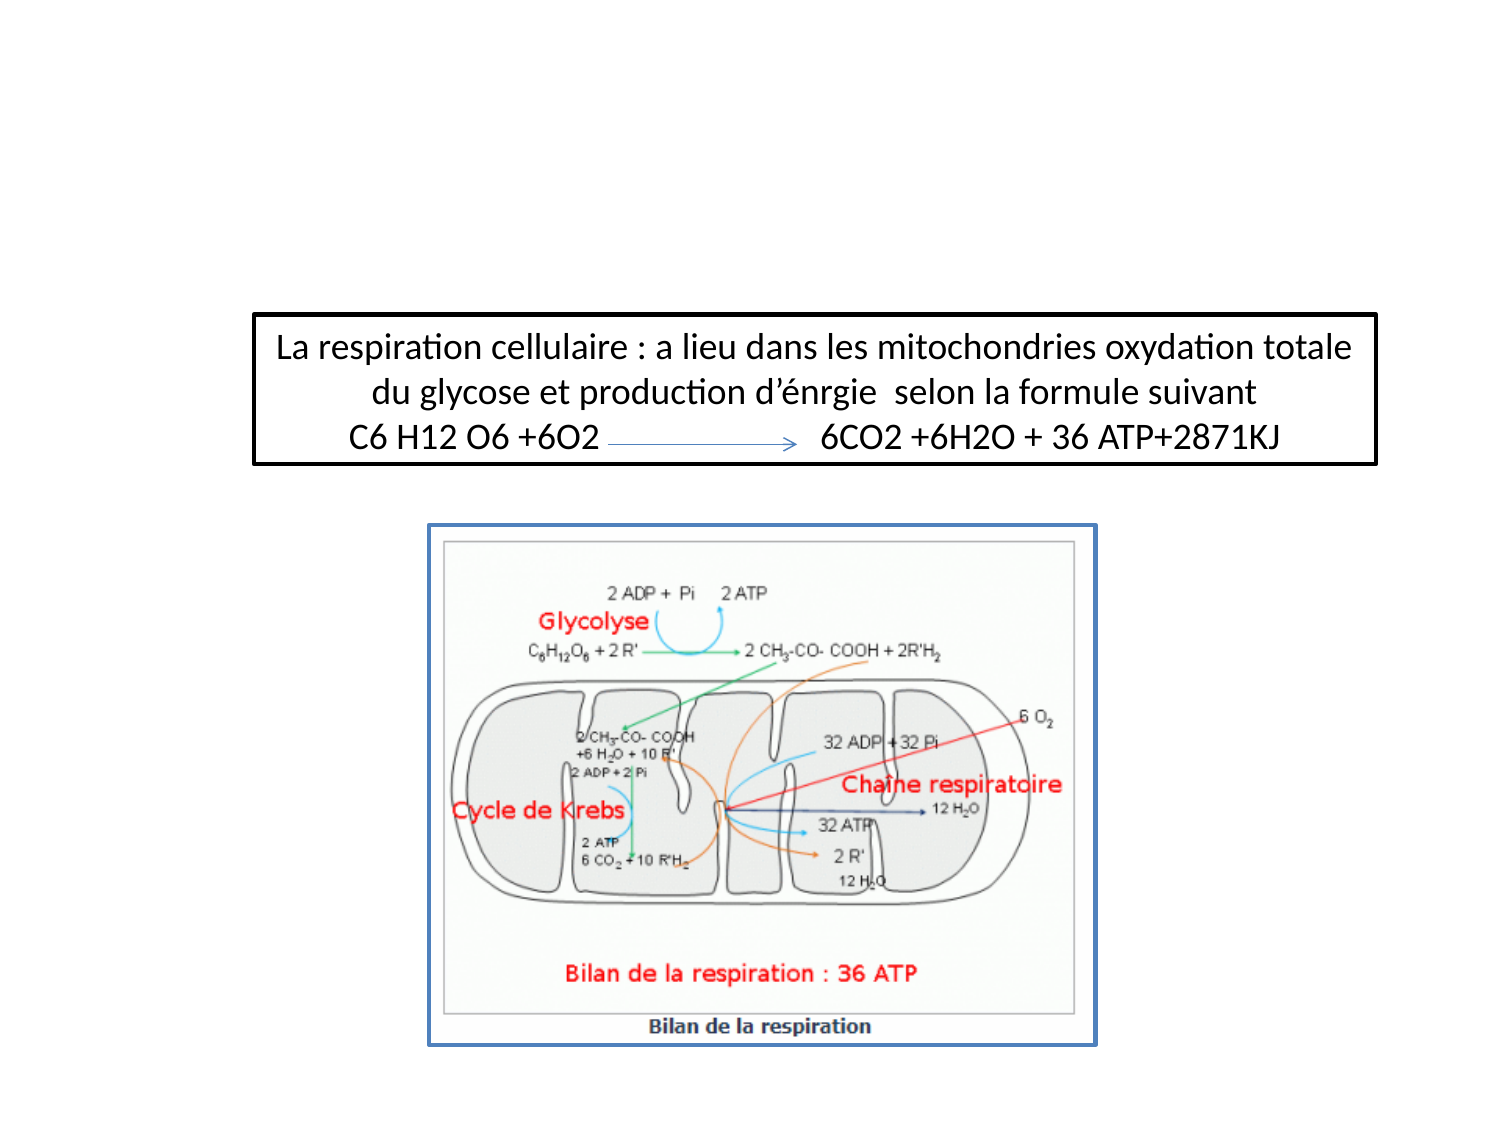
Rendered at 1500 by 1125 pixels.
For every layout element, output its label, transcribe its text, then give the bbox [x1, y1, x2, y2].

picture [430, 526, 1094, 1043]
text_box La respiration cellulaire : a lieu dans les mitochondries oxydation totale du glycose et production d’énrgie selon la formule suivant C6 H12 O6 +6O2 6CO2 +6H2O + 36 ATP+2871KJ [252, 312, 1378, 466]
